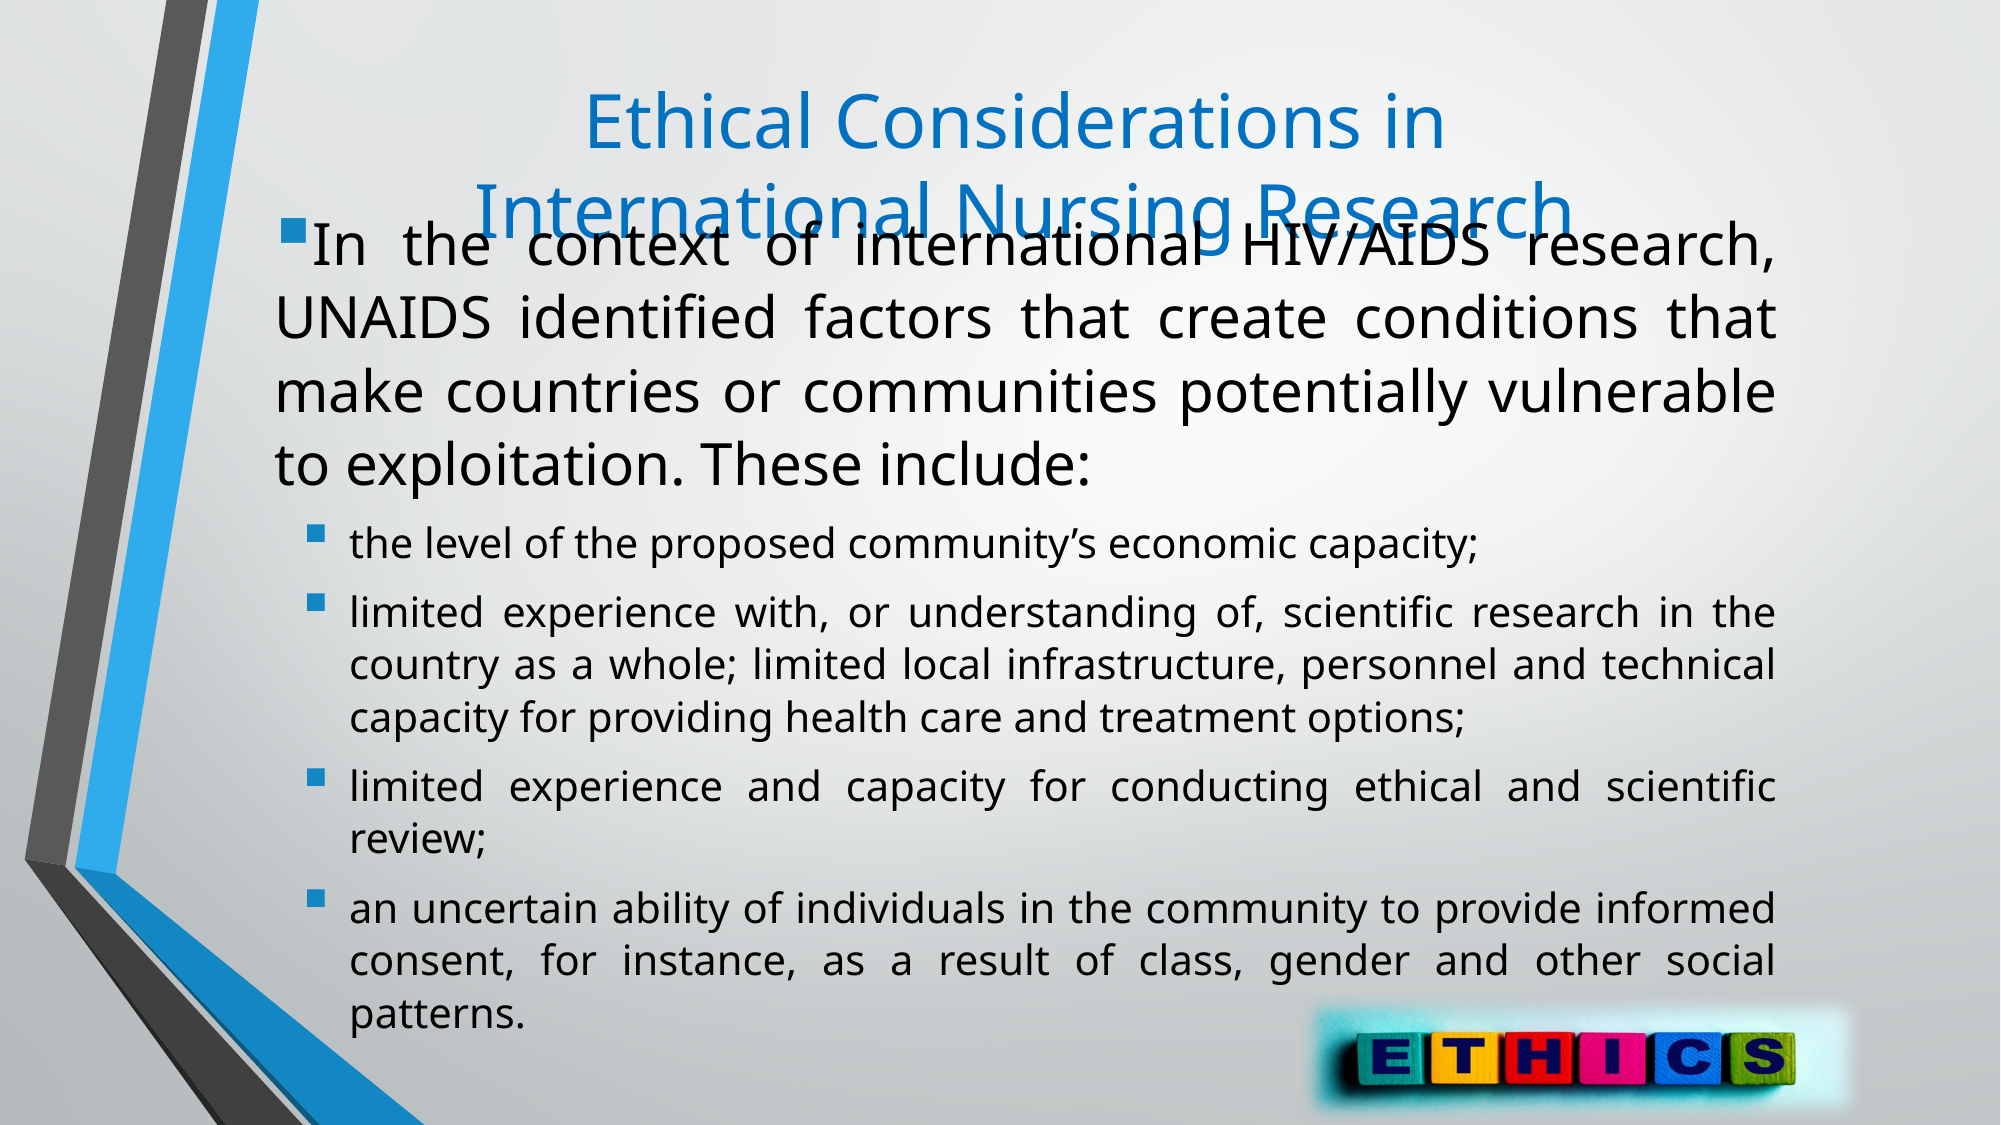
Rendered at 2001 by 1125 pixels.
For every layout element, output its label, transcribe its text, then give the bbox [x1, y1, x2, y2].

title Ethical Considerations in International Nursing Research [203, 25, 1848, 303]
list In the context of international HIV/AIDS research, UNAIDS identified factors that create conditions that make countries or communities potentially vulnerable to exploitation. These include: the level of the proposed community’s economic capacity; limited experience with, or understanding of, scientific research in the country as a whole; limited local infrastructure, personnel and technical capacity for providing health care and treatment options; limited experience and capacity for conducting ethical and scientific review; an uncertain ability of individuals in the community to provide informed consent, for instance, as a result of class, gender and other social patterns. [259, 302, 1793, 1039]
picture [1298, 991, 1866, 1125]
